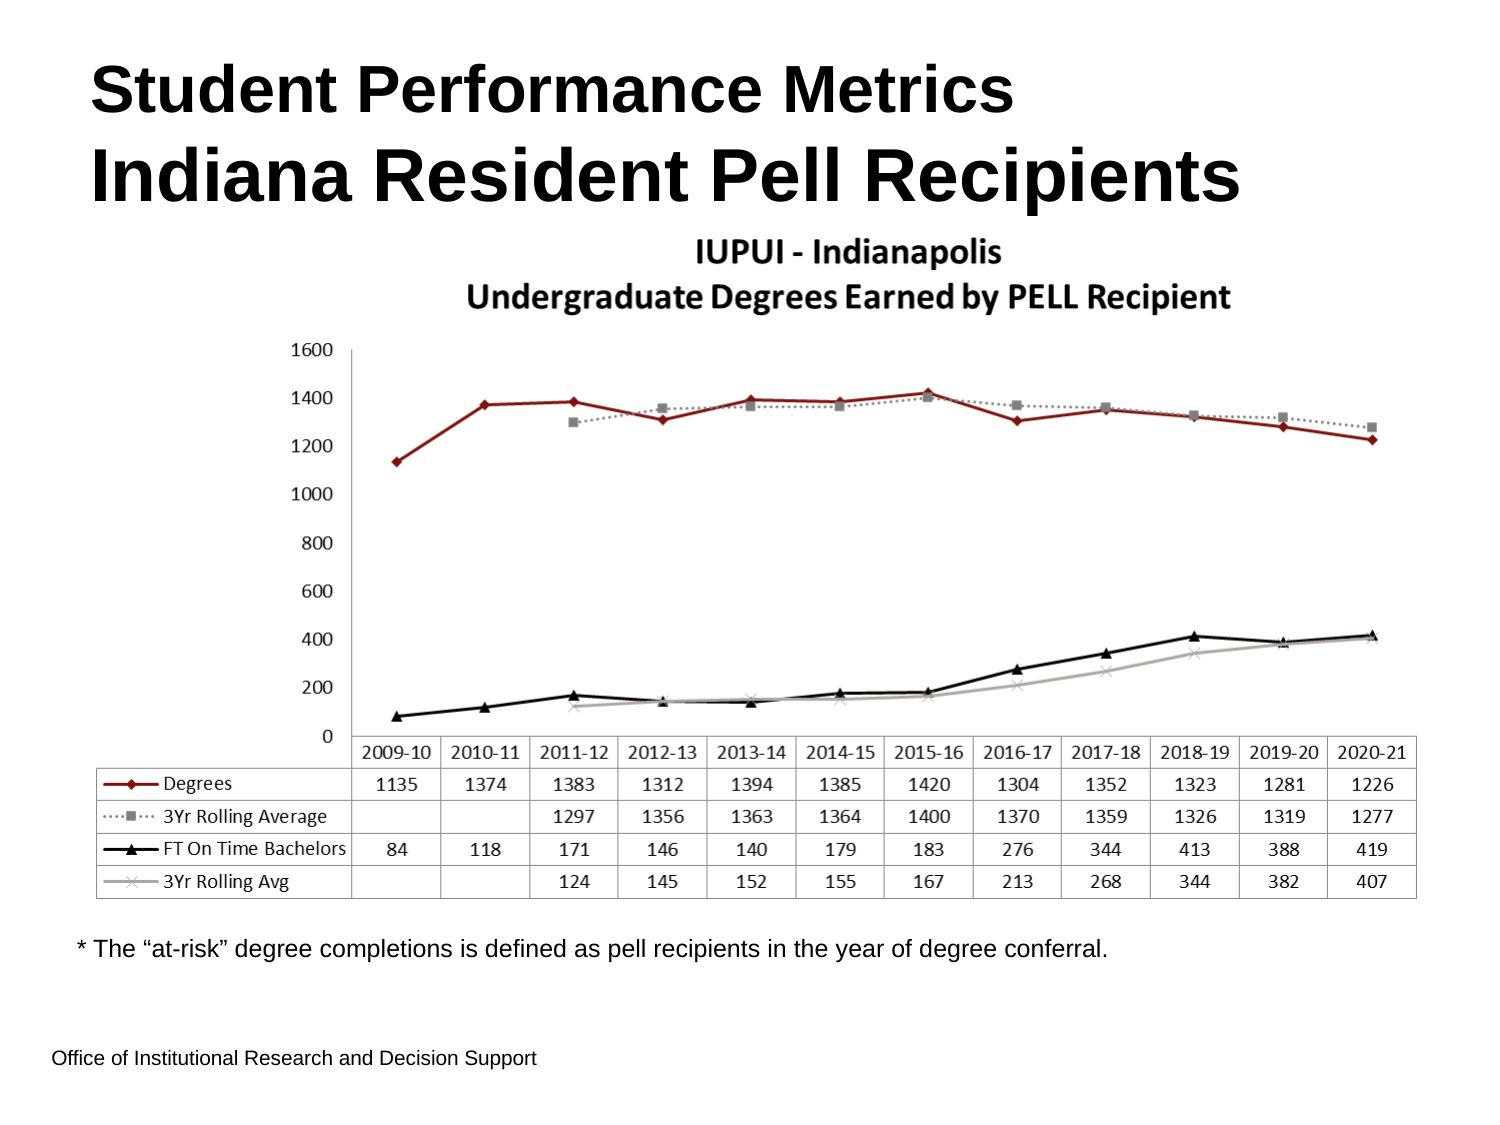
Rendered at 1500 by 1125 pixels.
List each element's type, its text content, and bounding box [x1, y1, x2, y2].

text_box * The “at-risk” degree completions is defined as pell recipients in the year of degree conferral. [62, 924, 1140, 970]
picture [61, 216, 1439, 909]
footer Office of Institutional Research and Decision Support [36, 1037, 636, 1098]
title Student Performance Metrics Indiana Resident Pell Recipients [75, 37, 1425, 214]
